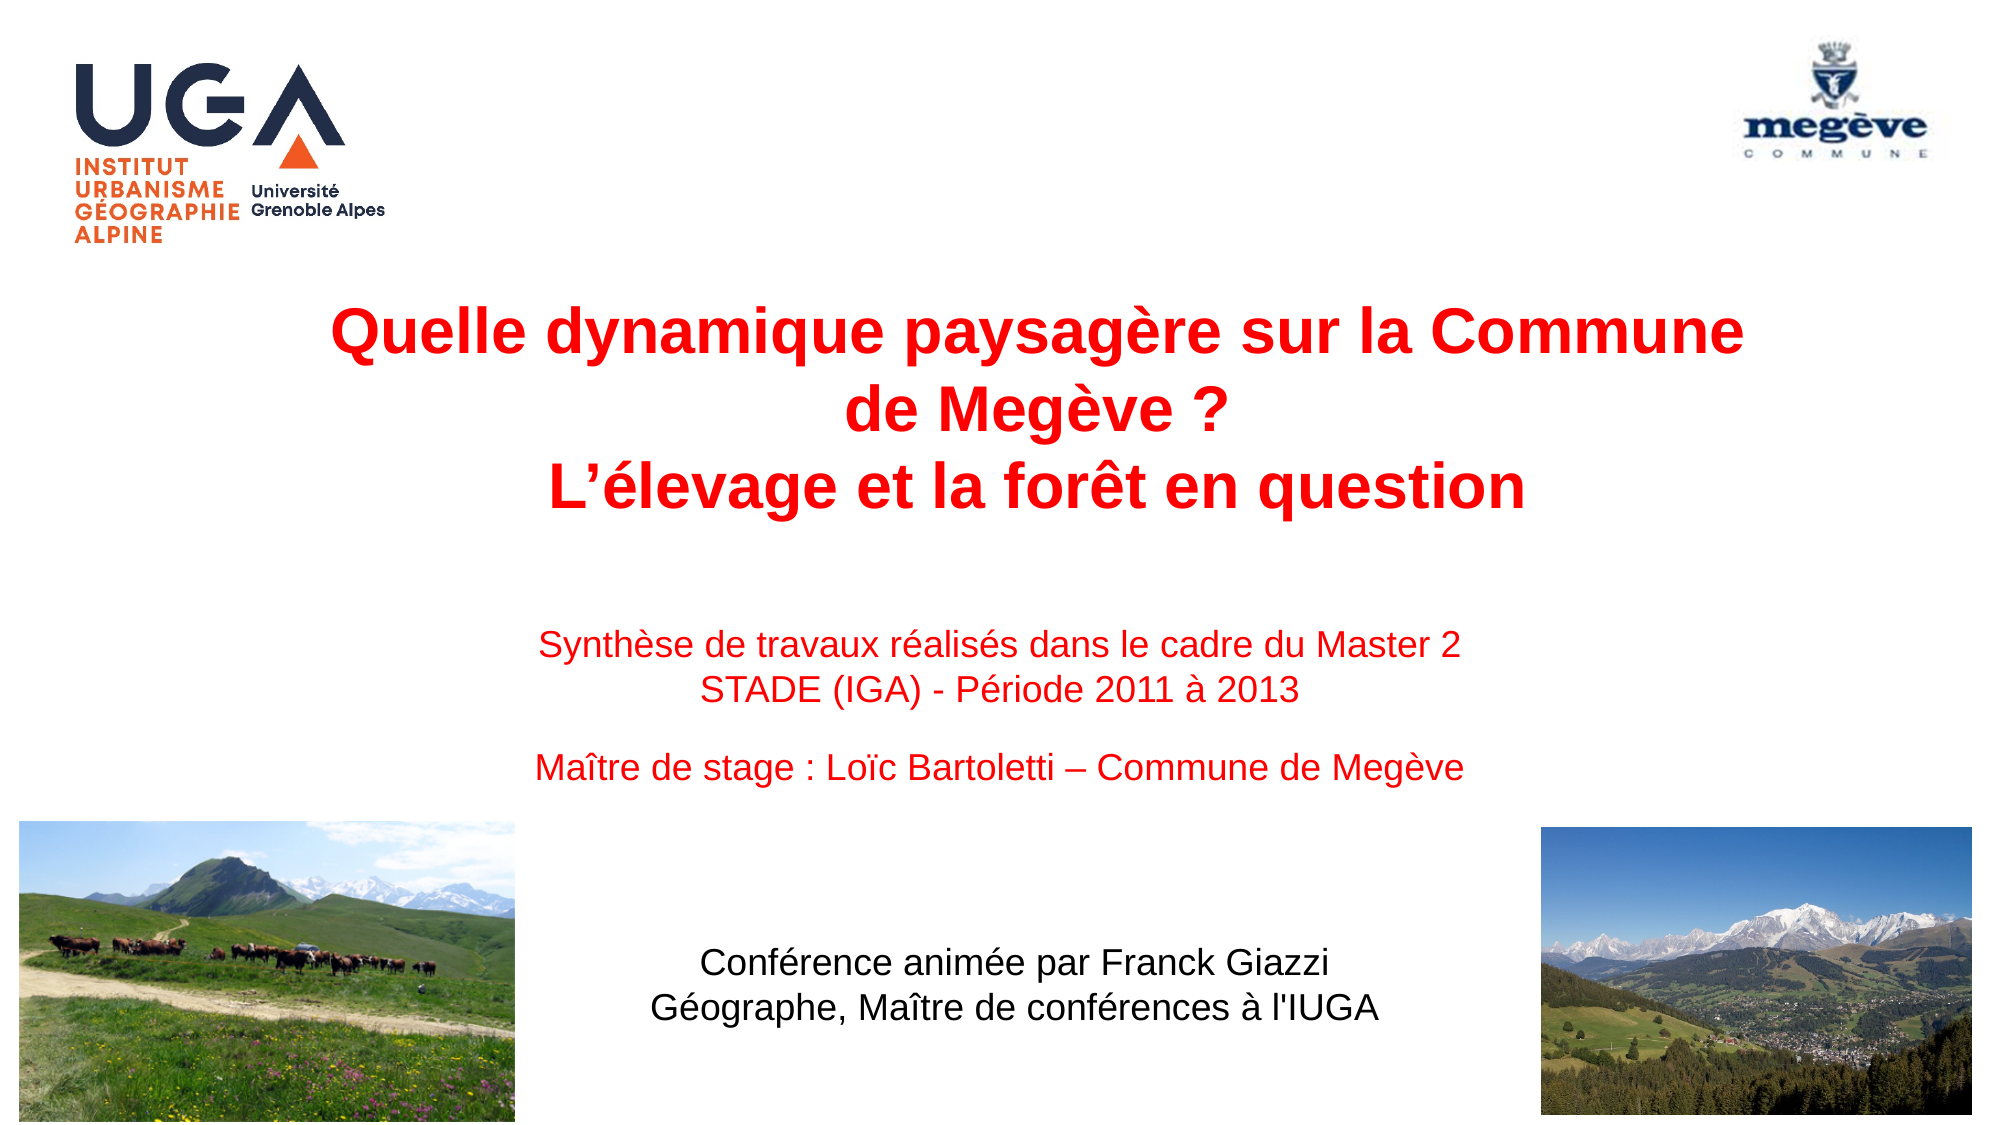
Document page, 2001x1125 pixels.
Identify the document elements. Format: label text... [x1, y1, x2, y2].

text_box Conférence animée par Franck Giazzi Géographe, Maître de conférences à l'IUGA [515, 930, 1515, 1036]
picture [1541, 827, 1972, 1115]
picture [19, 821, 515, 1122]
text_box Synthèse de travaux réalisés dans le cadre du Master 2 STADE (IGA) - Période 2011 à 2013 [500, 612, 1500, 718]
text_box Quelle dynamique paysagère sur la Commune de Megève ? L’élevage et la forêt en question [307, 281, 1769, 529]
picture [46, 35, 402, 254]
picture [1720, 35, 1950, 164]
text_box Maître de stage : Loïc Bartoletti – Commune de Megève [519, 735, 1480, 796]
